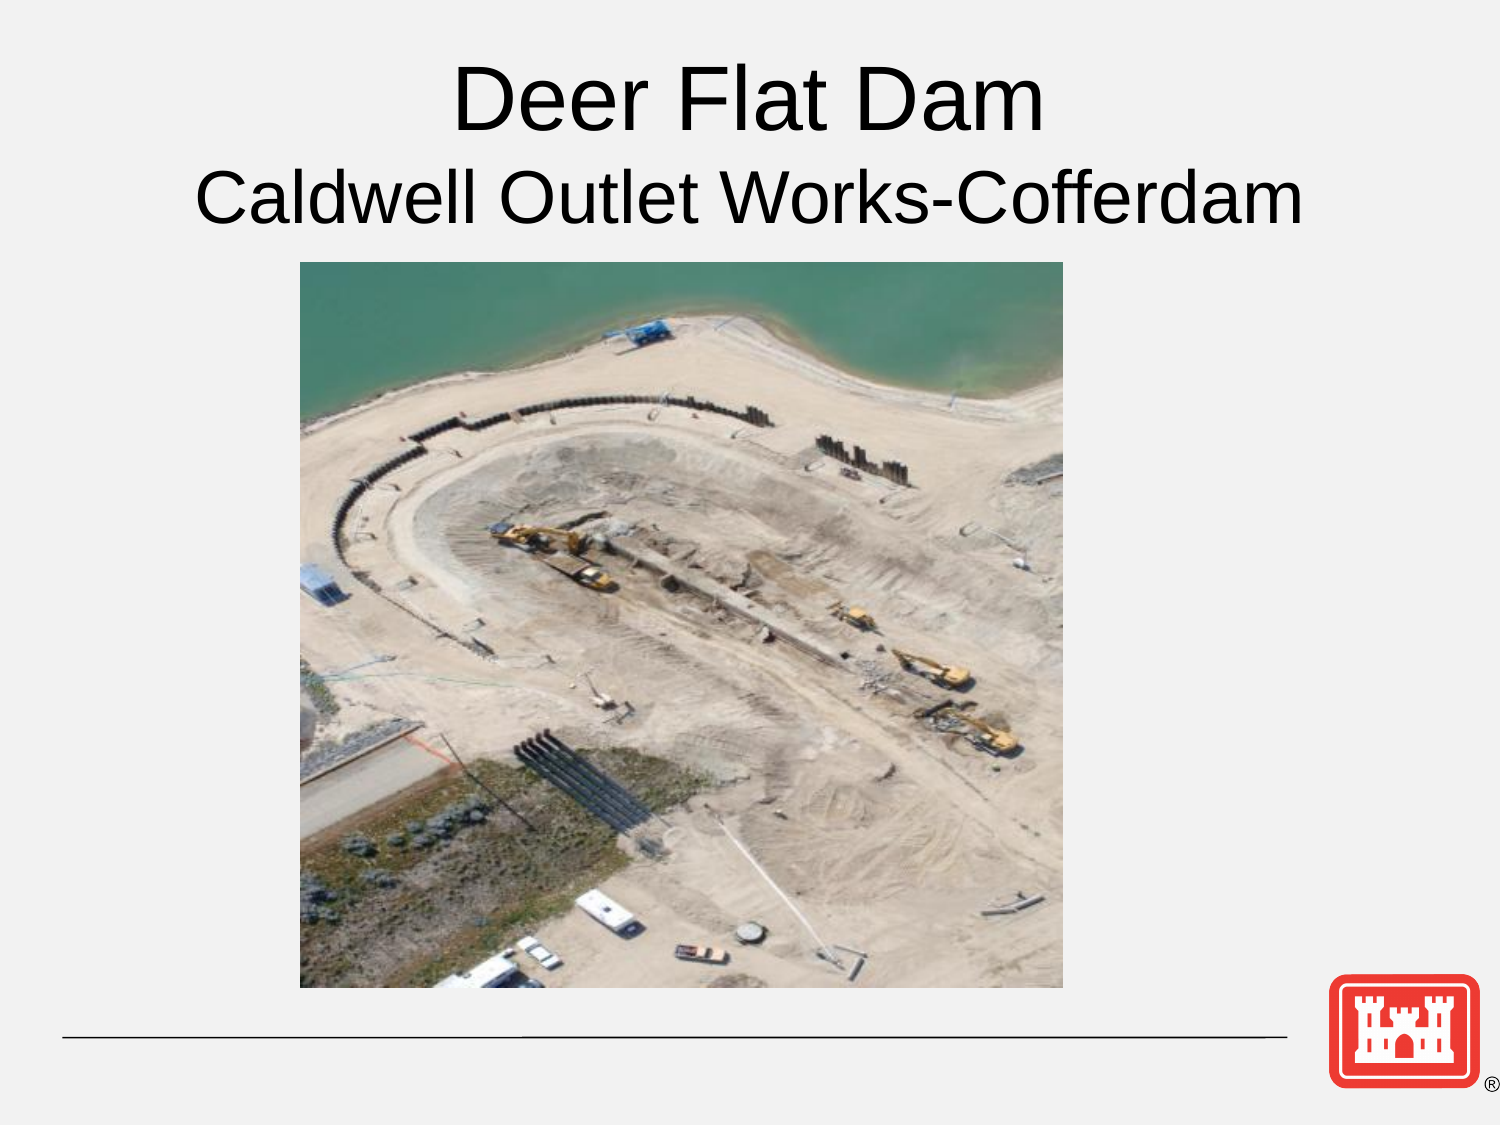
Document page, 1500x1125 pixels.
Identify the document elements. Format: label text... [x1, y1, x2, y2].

title Deer Flat Dam Caldwell Outlet Works-Cofferdam [74, 44, 1426, 233]
picture [1329, 974, 1500, 1092]
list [299, 262, 1063, 988]
